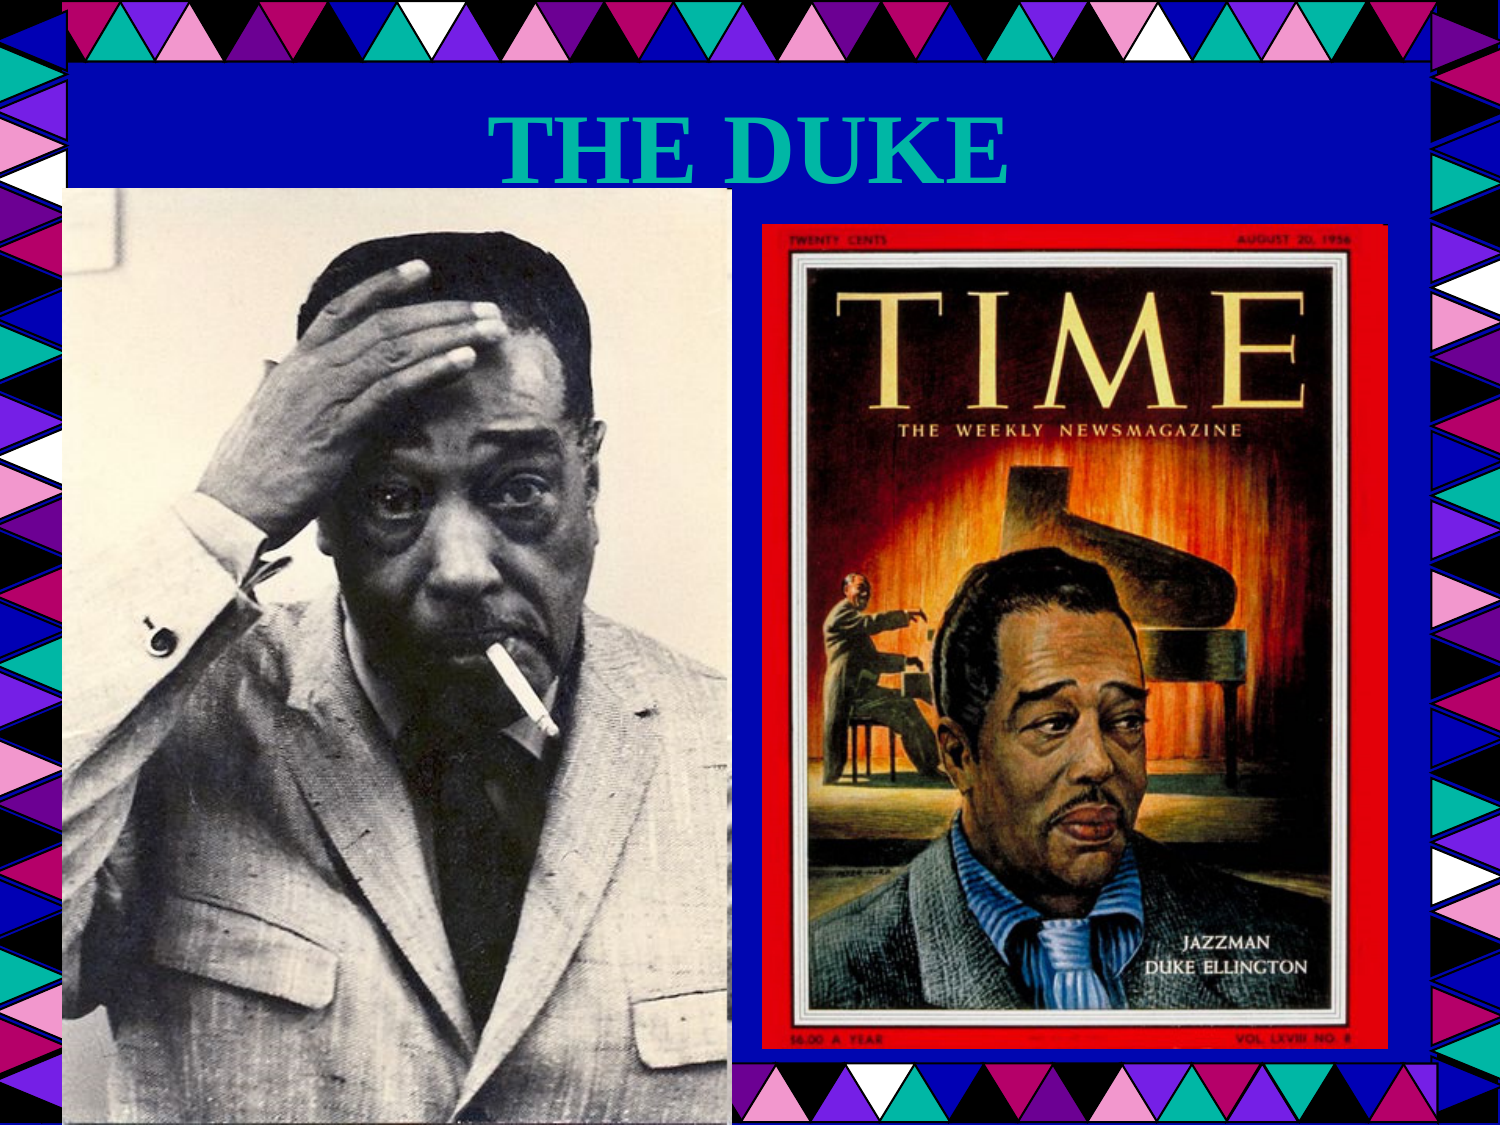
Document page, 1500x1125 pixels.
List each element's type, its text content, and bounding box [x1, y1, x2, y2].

picture [762, 224, 1388, 1049]
title THE DUKE [112, 50, 1388, 238]
picture [62, 188, 732, 1125]
